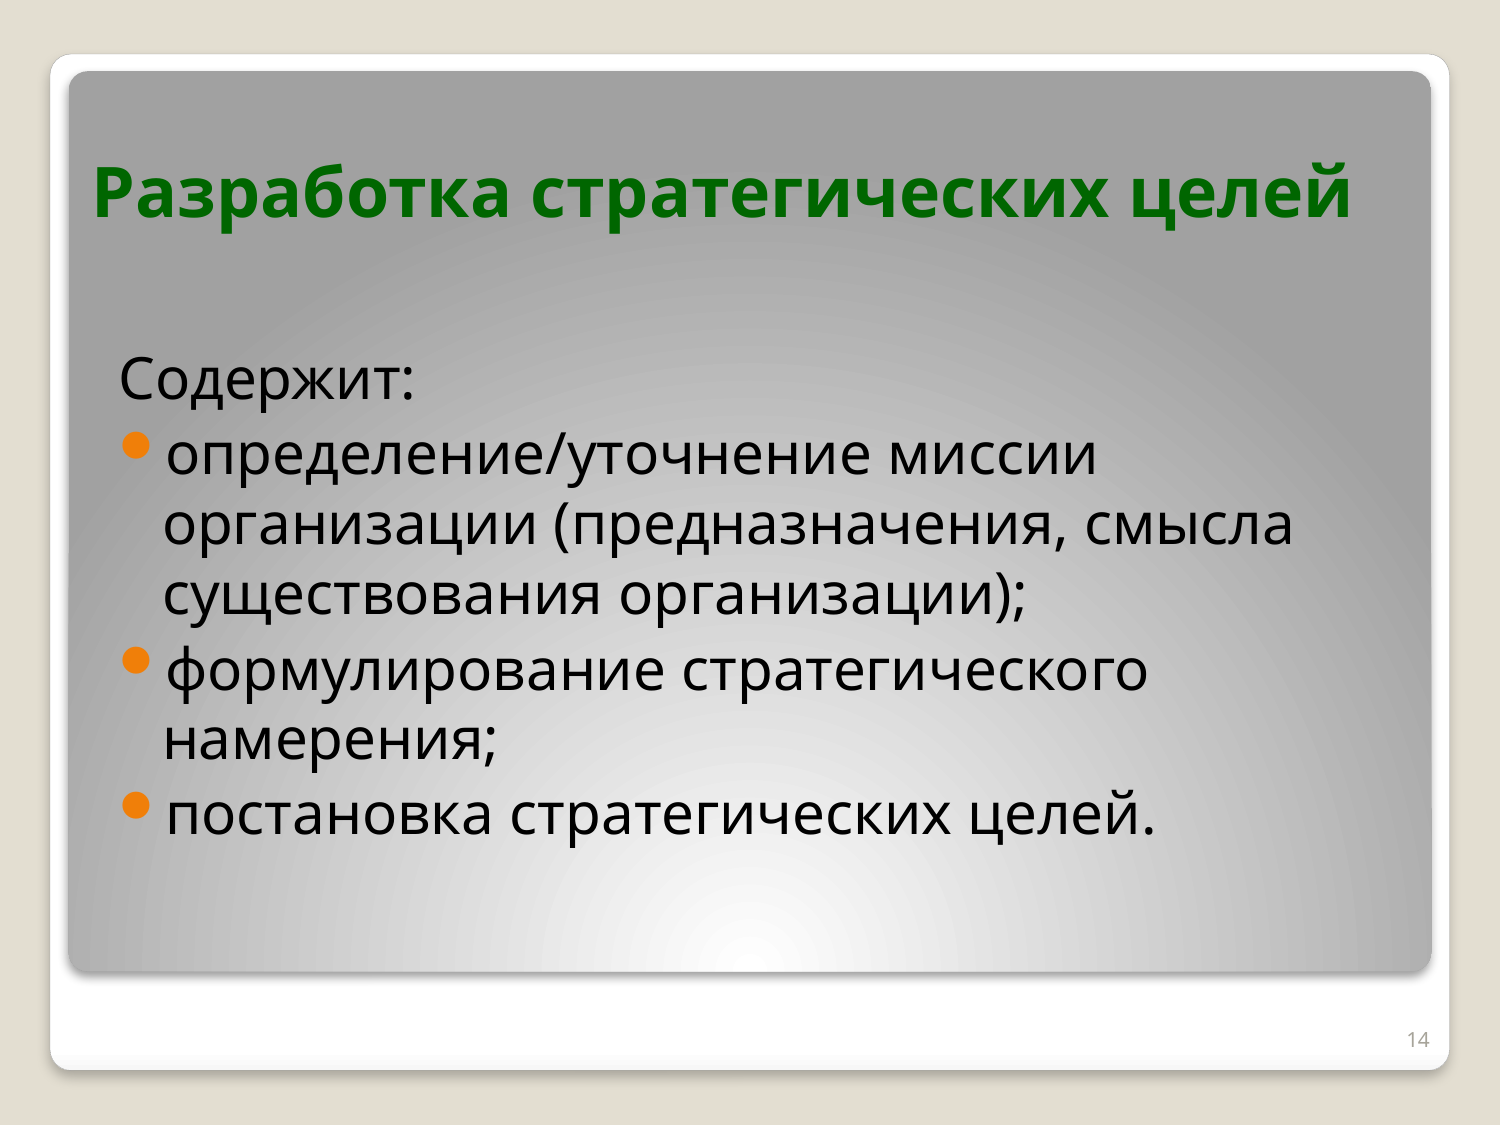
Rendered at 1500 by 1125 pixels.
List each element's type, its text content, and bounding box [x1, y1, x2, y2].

list Содержит: определение/уточнение миссии организации (предназначения, смысла существования организации); формулирование стратегического намерения; постановка стратегических целей. [88, 326, 1431, 917]
title Разработка стратегических целей [76, 66, 1420, 239]
slide_number 14 [1369, 1002, 1445, 1063]
